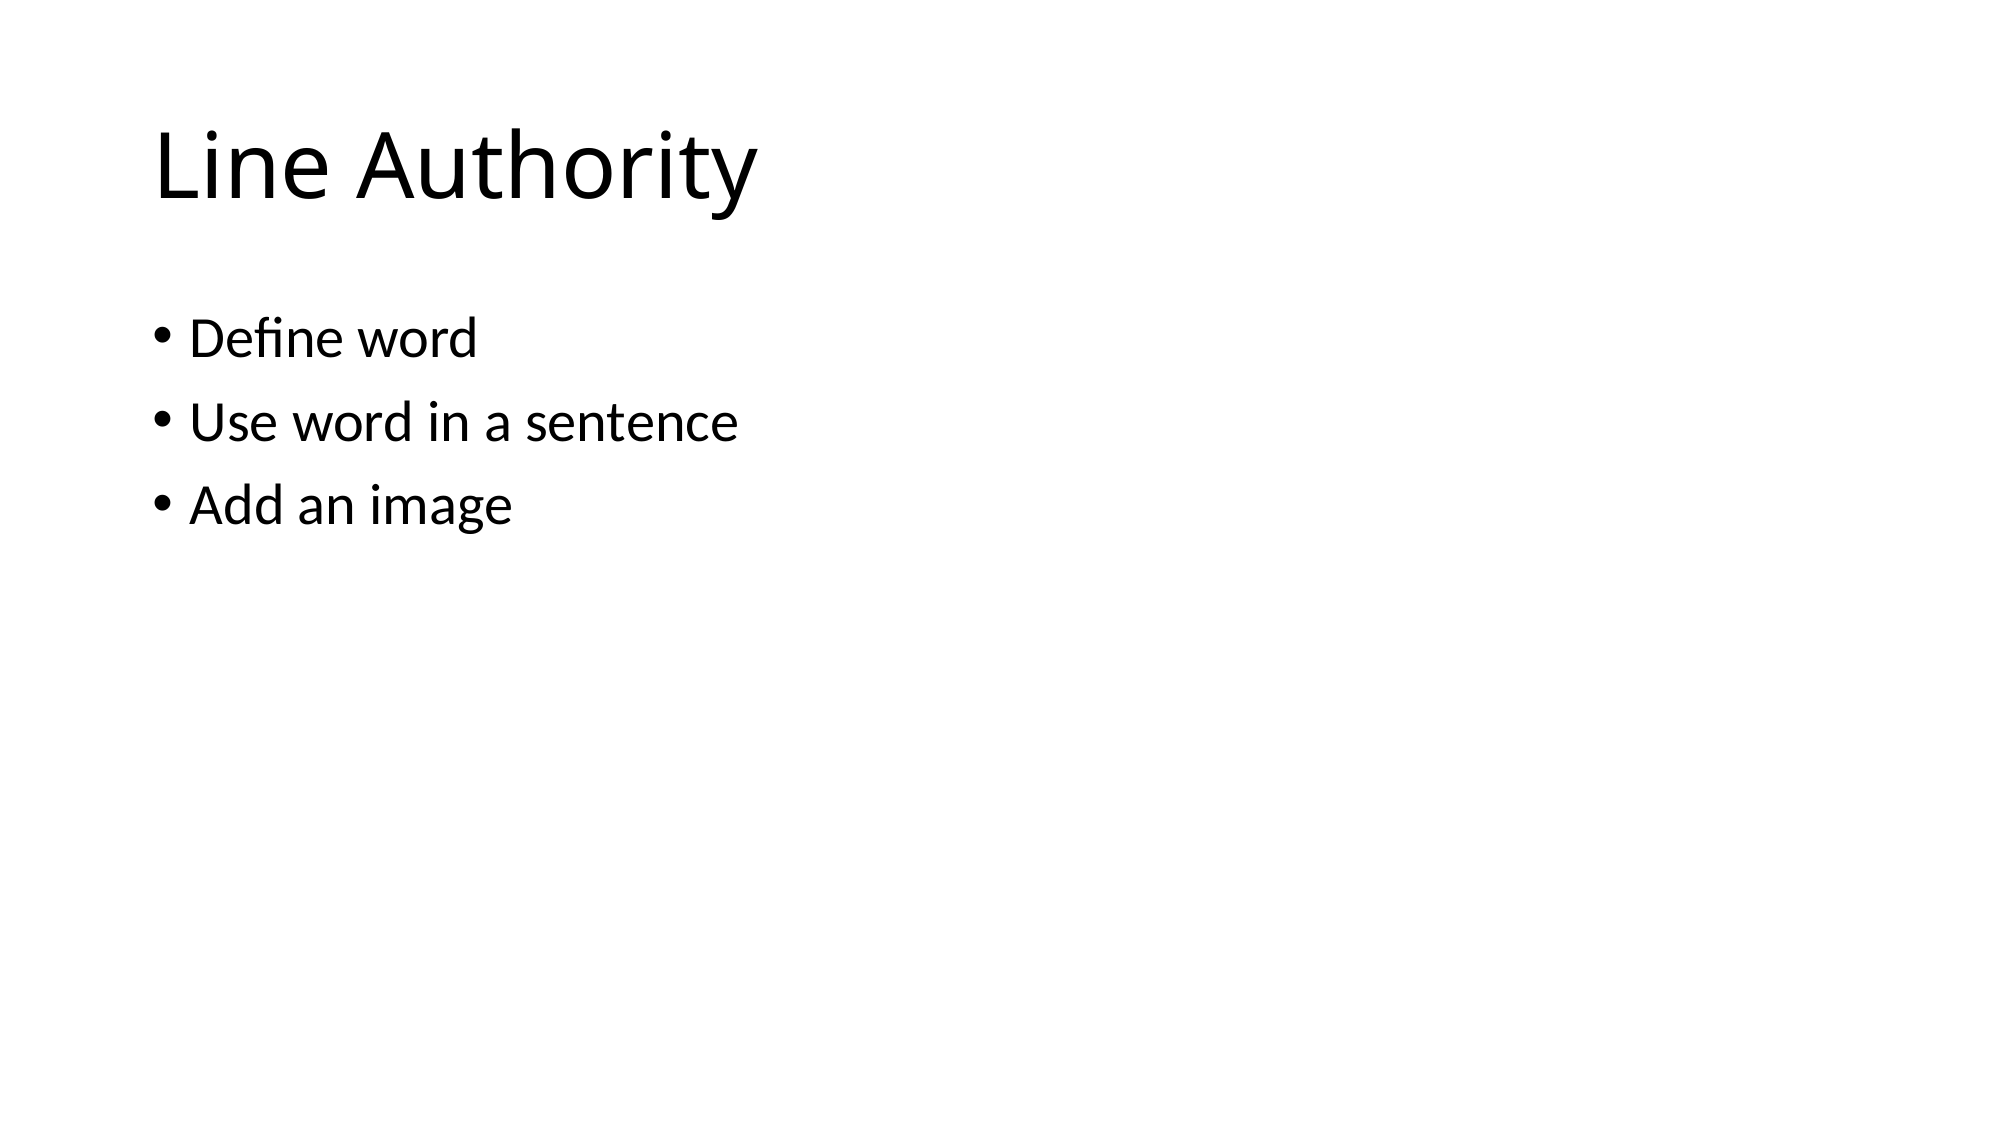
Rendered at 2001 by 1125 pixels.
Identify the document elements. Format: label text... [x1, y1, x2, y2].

list Define word Use word in a sentence Add an image [137, 299, 1863, 1014]
title Line Authority [137, 59, 1863, 278]
